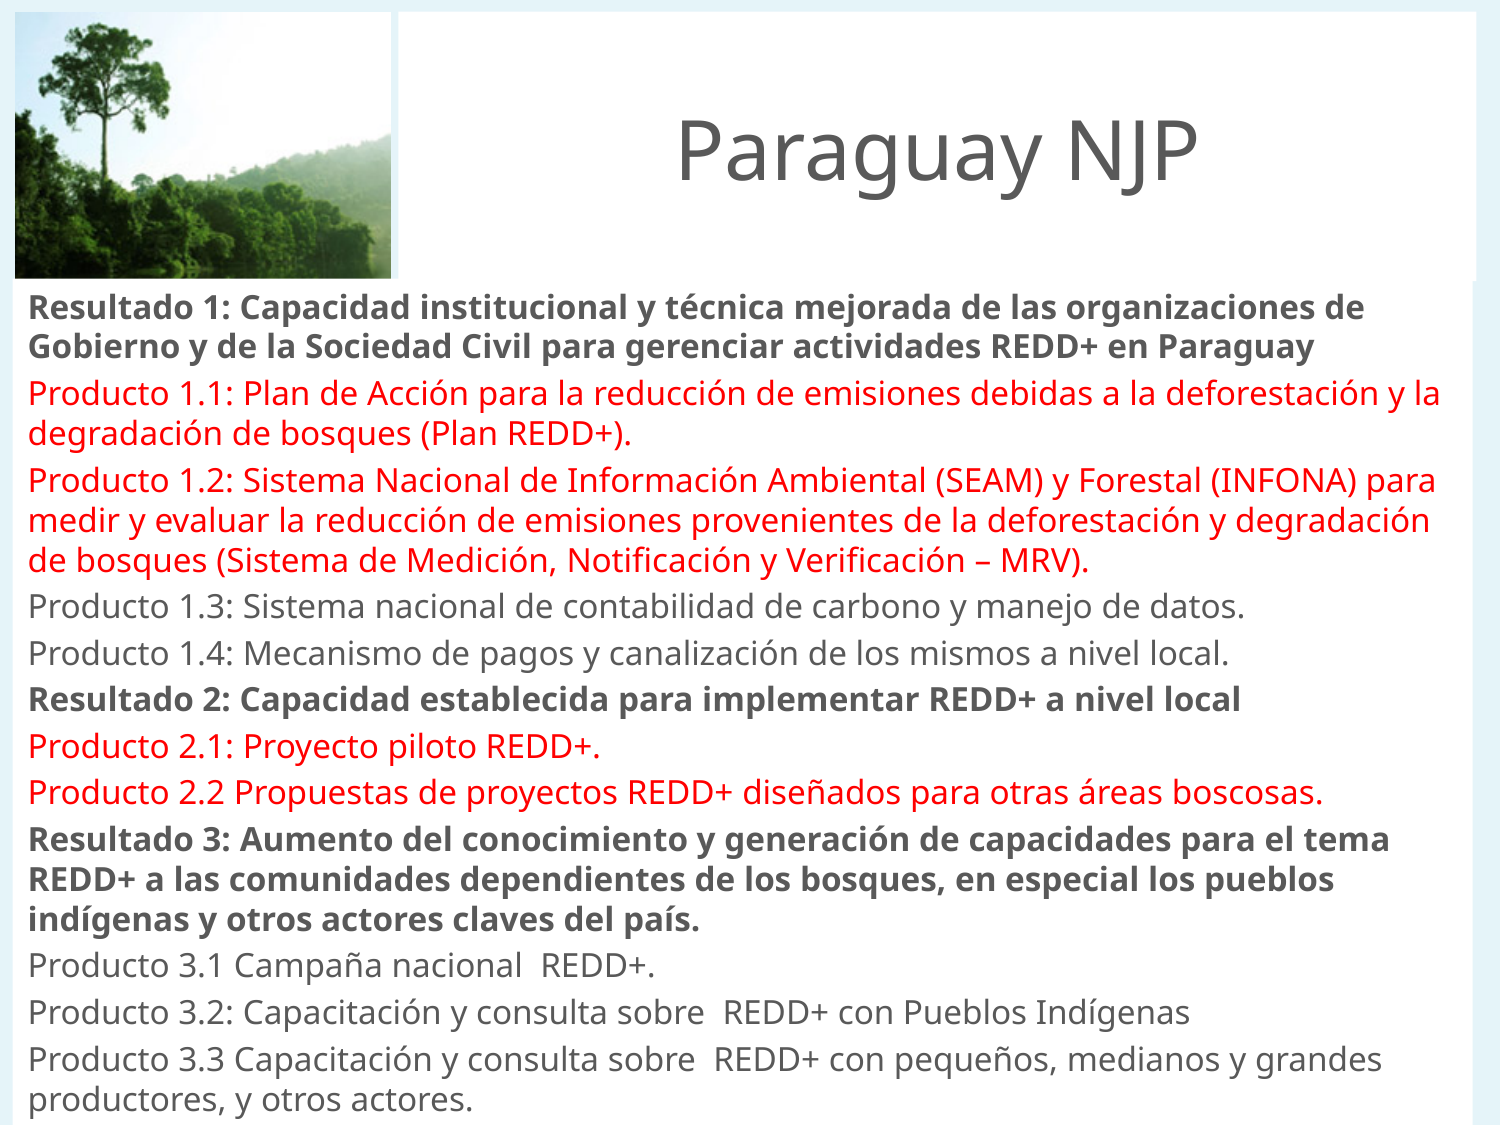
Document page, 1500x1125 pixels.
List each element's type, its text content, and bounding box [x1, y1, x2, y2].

picture [15, 12, 391, 278]
title Paraguay NJP [400, 21, 1475, 274]
list Resultado 1: Capacidad institucional y técnica mejorada de las organizaciones de Gobierno y de la Sociedad Civil para gerenciar actividades REDD+ en Paraguay Producto 1.1: Plan de Acción para la reducción de emisiones debidas a la deforestación y la degradación de bosques (Plan REDD+). Producto 1.2: Sistema Nacional de Información Ambiental (SEAM) y Forestal (INFONA) para medir y evaluar la reducción de emisiones provenientes de la deforestación y degradación de bosques (Sistema de Medición, Notificación y Verificación – MRV). Producto 1.3: Sistema nacional de contabilidad de carbono y manejo de datos. Producto 1.4: Mecanismo de pagos y canalización de los mismos a nivel local. Resultado 2: Capacidad establecida para implementar REDD+ a nivel local Producto 2.1: Proyecto piloto REDD+. Producto 2.2 Propuestas de proyectos REDD+ diseñados para otras áreas boscosas. Resultado 3: Aumento del conocimiento y generación de capacidades para el tema REDD+ a las comunidades dependientes de los bosques, en especial los pueblos indígenas y otros actores claves del país. Producto 3.1 Campaña nacional REDD+. Producto 3.2: Capacitación y consulta sobre REDD+ con Pueblos Indígenas Producto 3.3 Capacitación y consulta sobre REDD+ con pequeños, medianos y grandes productores, y otros actores. [12, 278, 1473, 1125]
